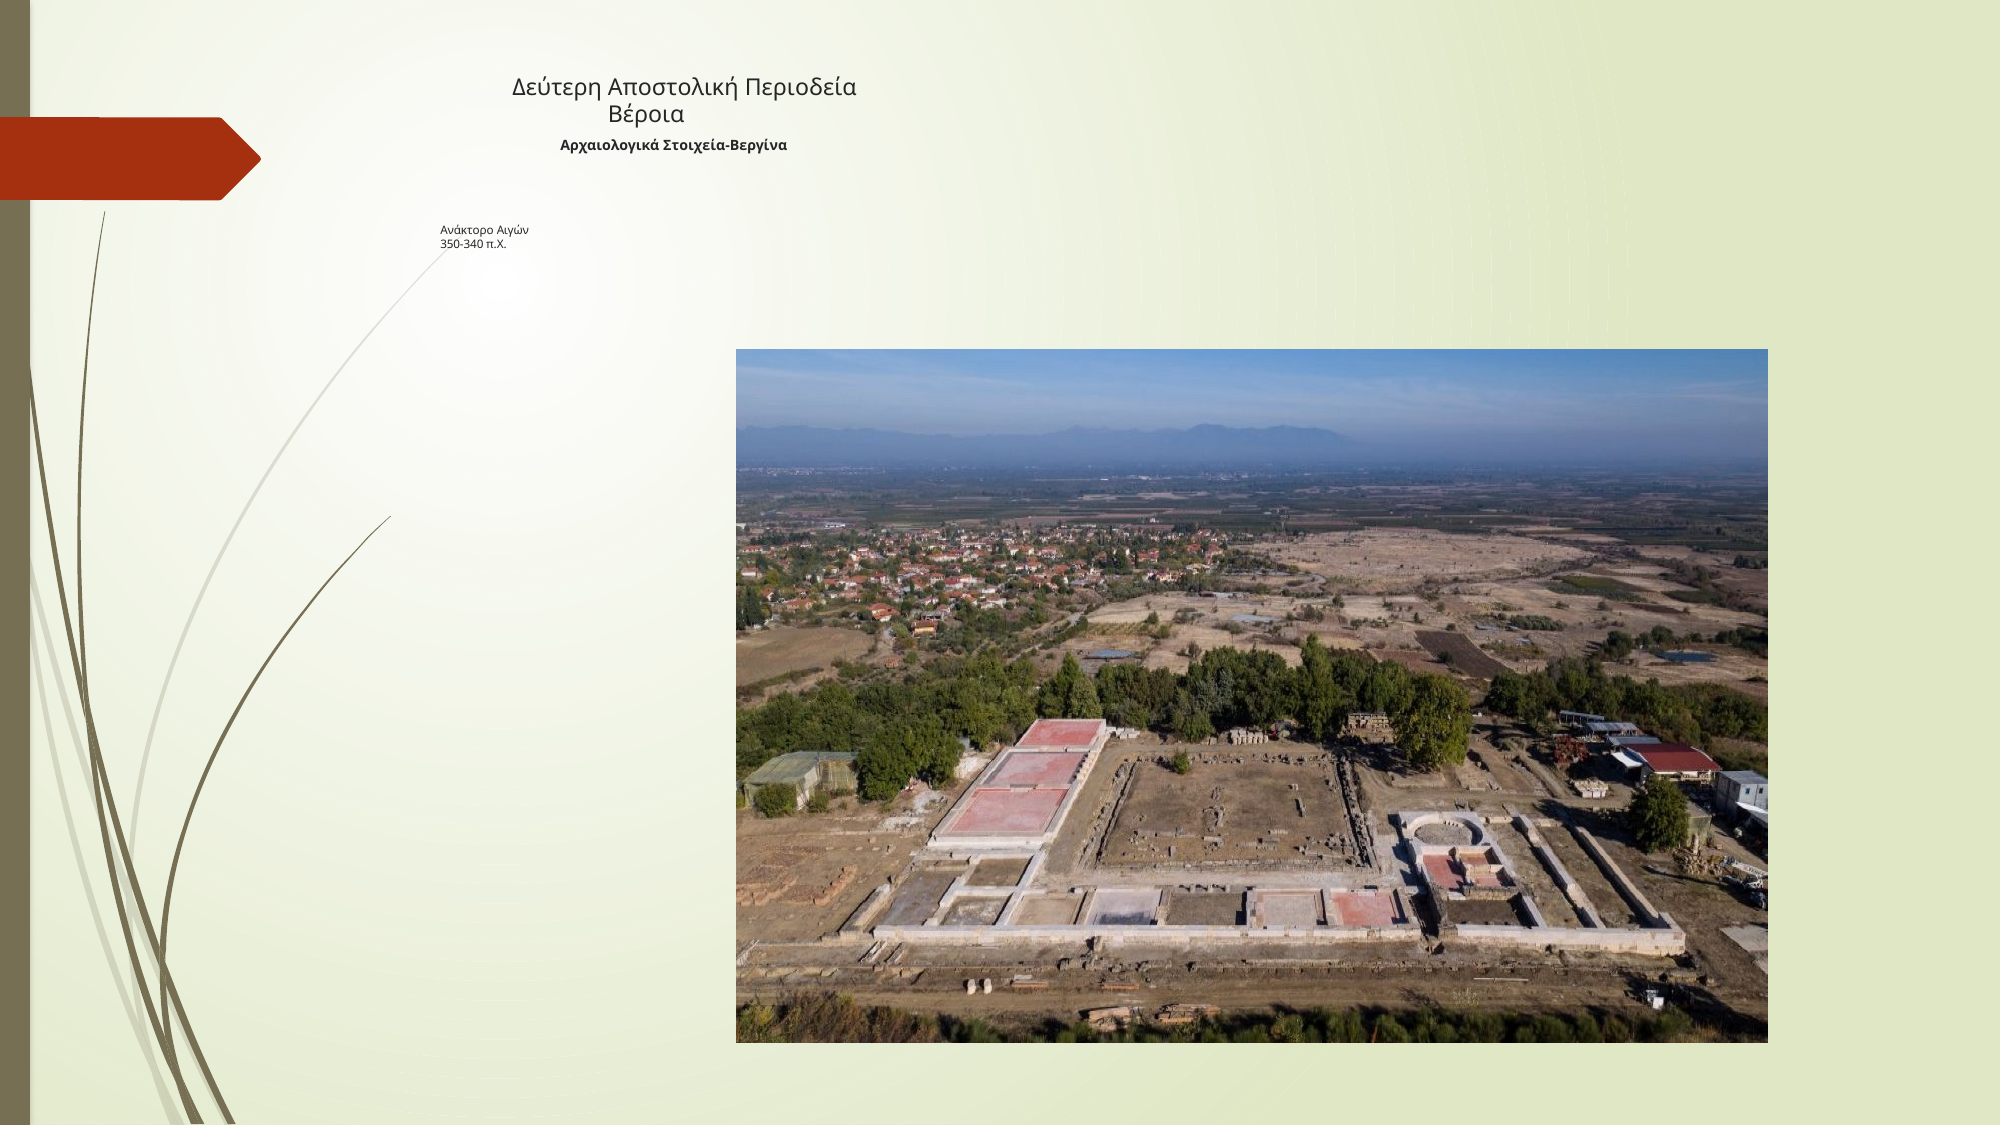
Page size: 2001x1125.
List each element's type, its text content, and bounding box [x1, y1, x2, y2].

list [735, 349, 1768, 1044]
title Δεύτερη Αποστολική Περιοδεία Βέροια Αρχαιολογικά Στοιχεία-Βεργίνα Ανάκτορο Αιγών 350-340 π.Χ. [425, 64, 1888, 313]
